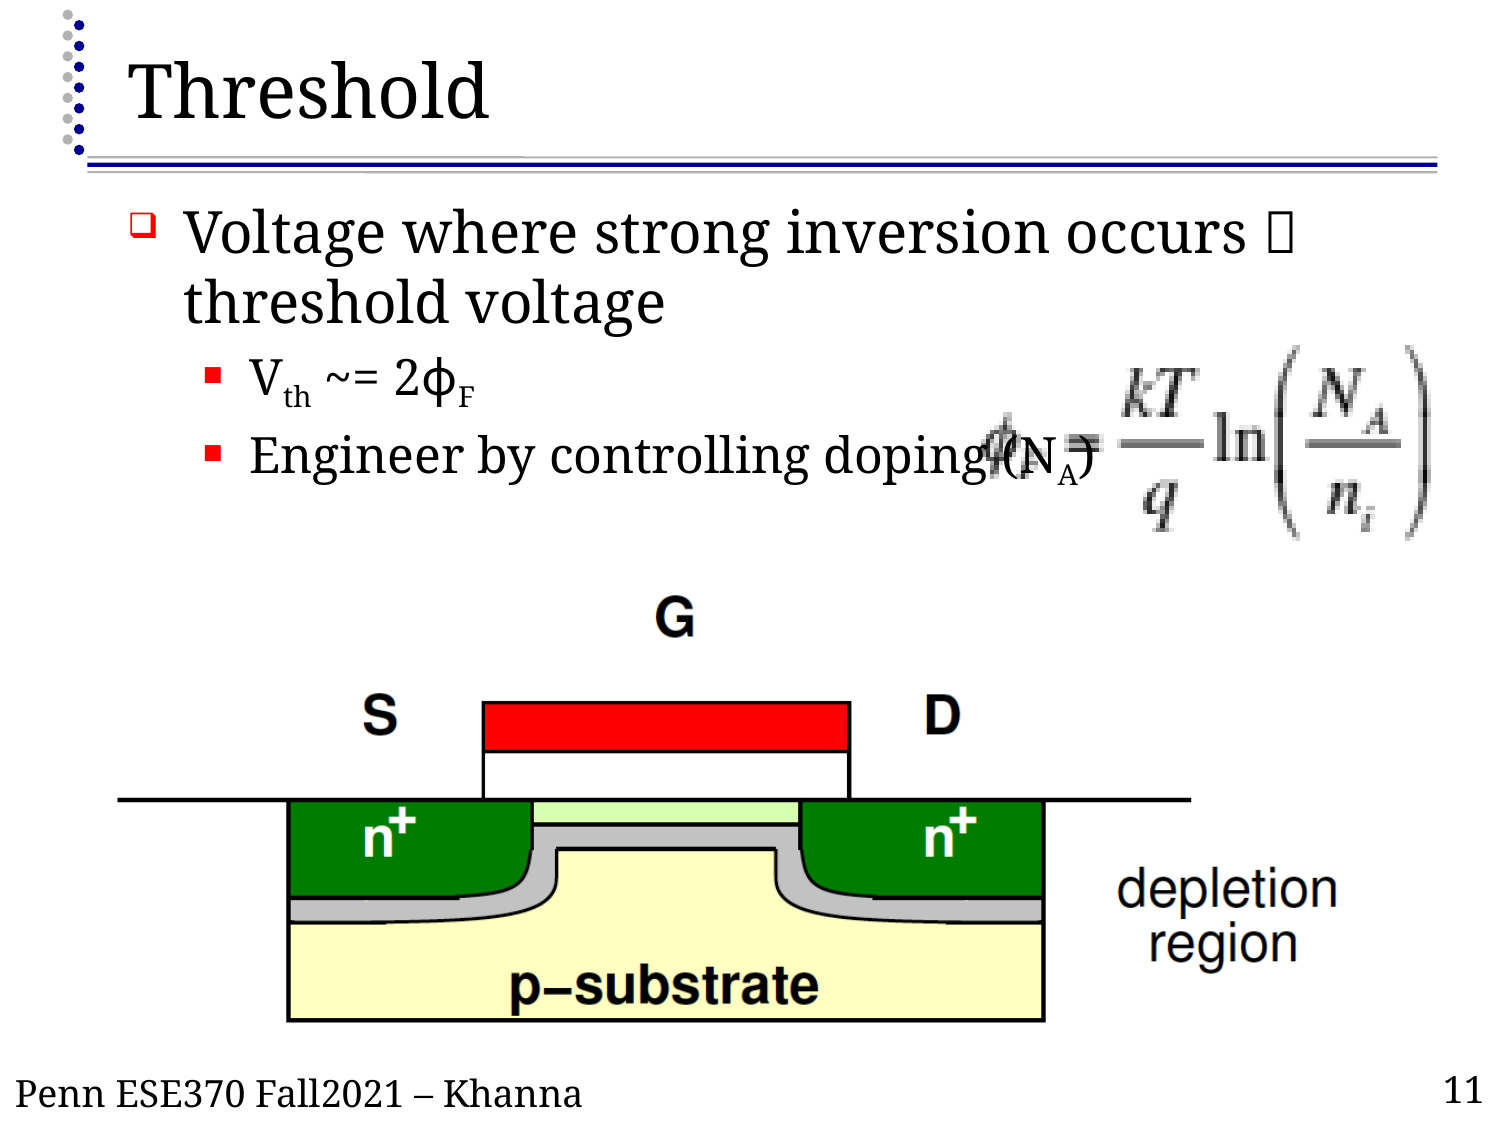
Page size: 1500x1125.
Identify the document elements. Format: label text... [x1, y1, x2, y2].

slide_number 11 [1187, 1050, 1500, 1125]
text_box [972, 328, 1437, 547]
list Voltage where strong inversion occurs  threshold voltage Vth ~= 2ϕF Engineer by controlling doping (NA) [112, 187, 1388, 1013]
text_box Penn ESE370 Fall2021 – Khanna [0, 1062, 700, 1125]
picture [112, 562, 1351, 1027]
title Threshold [112, 16, 1391, 142]
